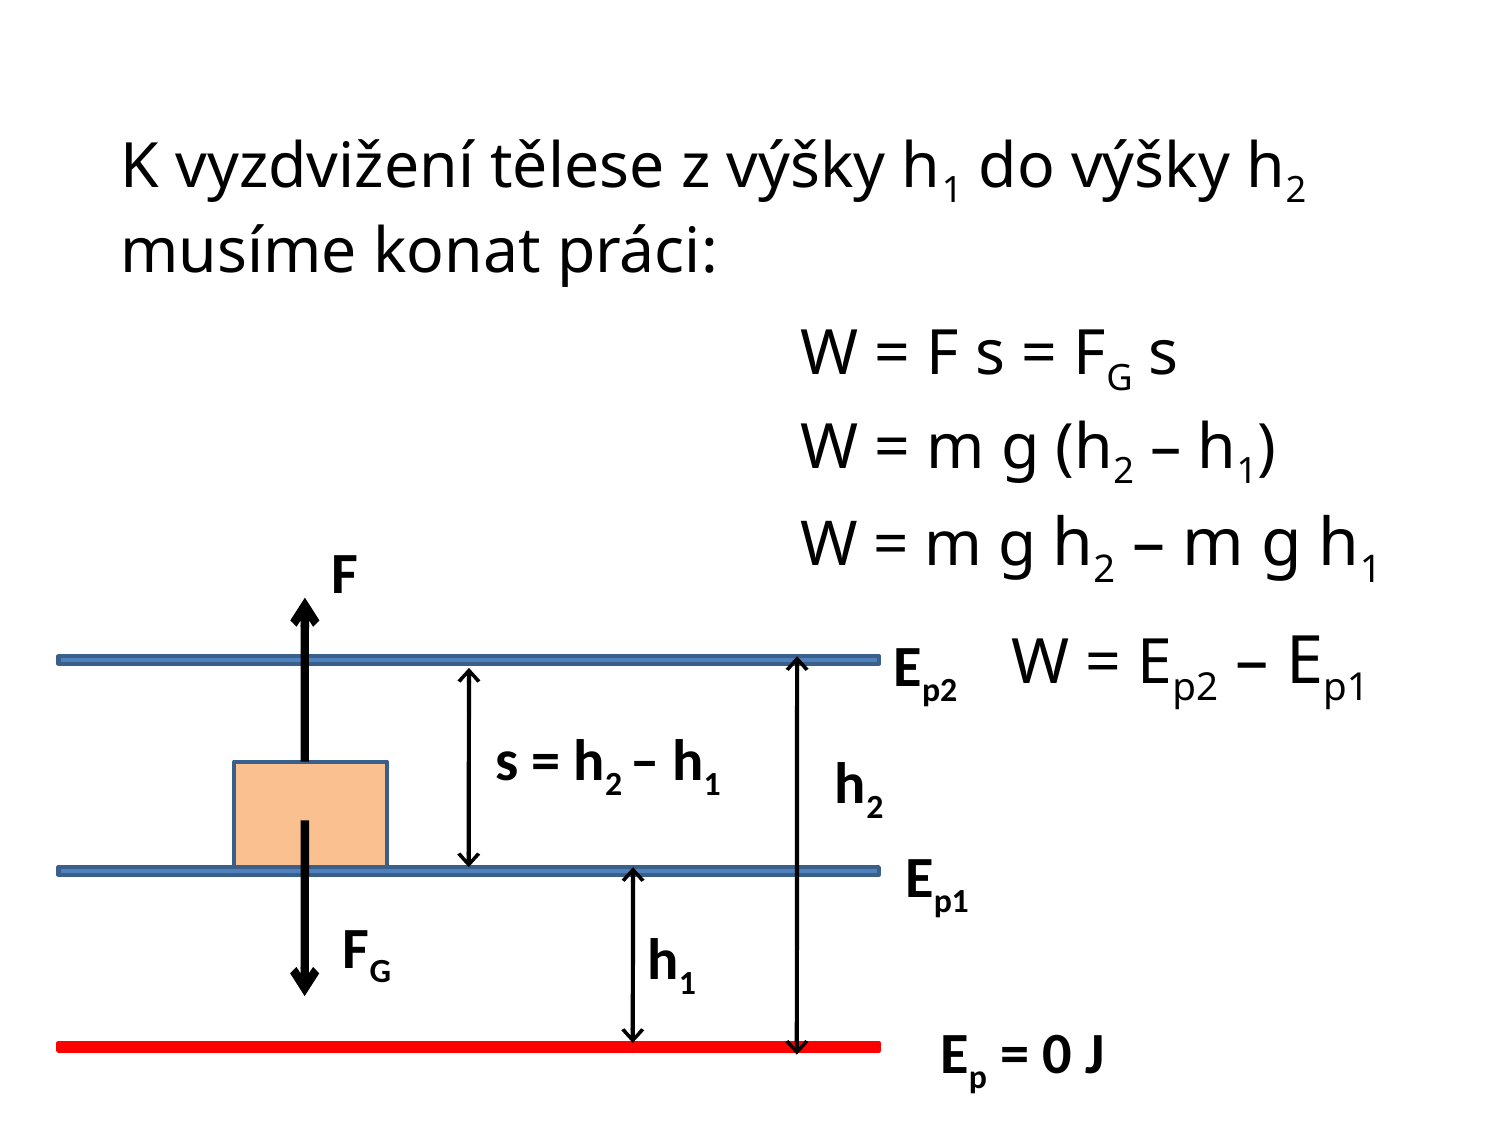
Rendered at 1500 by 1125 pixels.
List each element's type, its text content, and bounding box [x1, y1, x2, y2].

text_box [56, 654, 229, 666]
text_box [234, 527, 458, 997]
text_box Ep2 [878, 621, 996, 716]
text_box h2 [820, 738, 950, 833]
text_box [56, 1041, 794, 1053]
text_box h1 [632, 914, 762, 1009]
text_box [56, 865, 229, 877]
text_box W = m g h2 – m g h1 [785, 492, 1500, 598]
text_box Ep = 0 J [925, 1007, 1254, 1103]
text_box [800, 1041, 881, 1053]
text_box K vyzdvižení tělese z výšky h1 do výšky h2 musíme konat práci: [105, 117, 1456, 352]
text_box [462, 654, 878, 666]
text_box W = F s = FG s [785, 304, 1301, 398]
text_box W = Ep2 – Ep1 [996, 609, 1500, 750]
text_box W = m g (h2 – h1) [785, 398, 1382, 492]
text_box [800, 865, 881, 877]
text_box Ep1 [890, 832, 1219, 927]
text_box [462, 865, 794, 877]
text_box s = h2 – h1 [480, 714, 774, 810]
